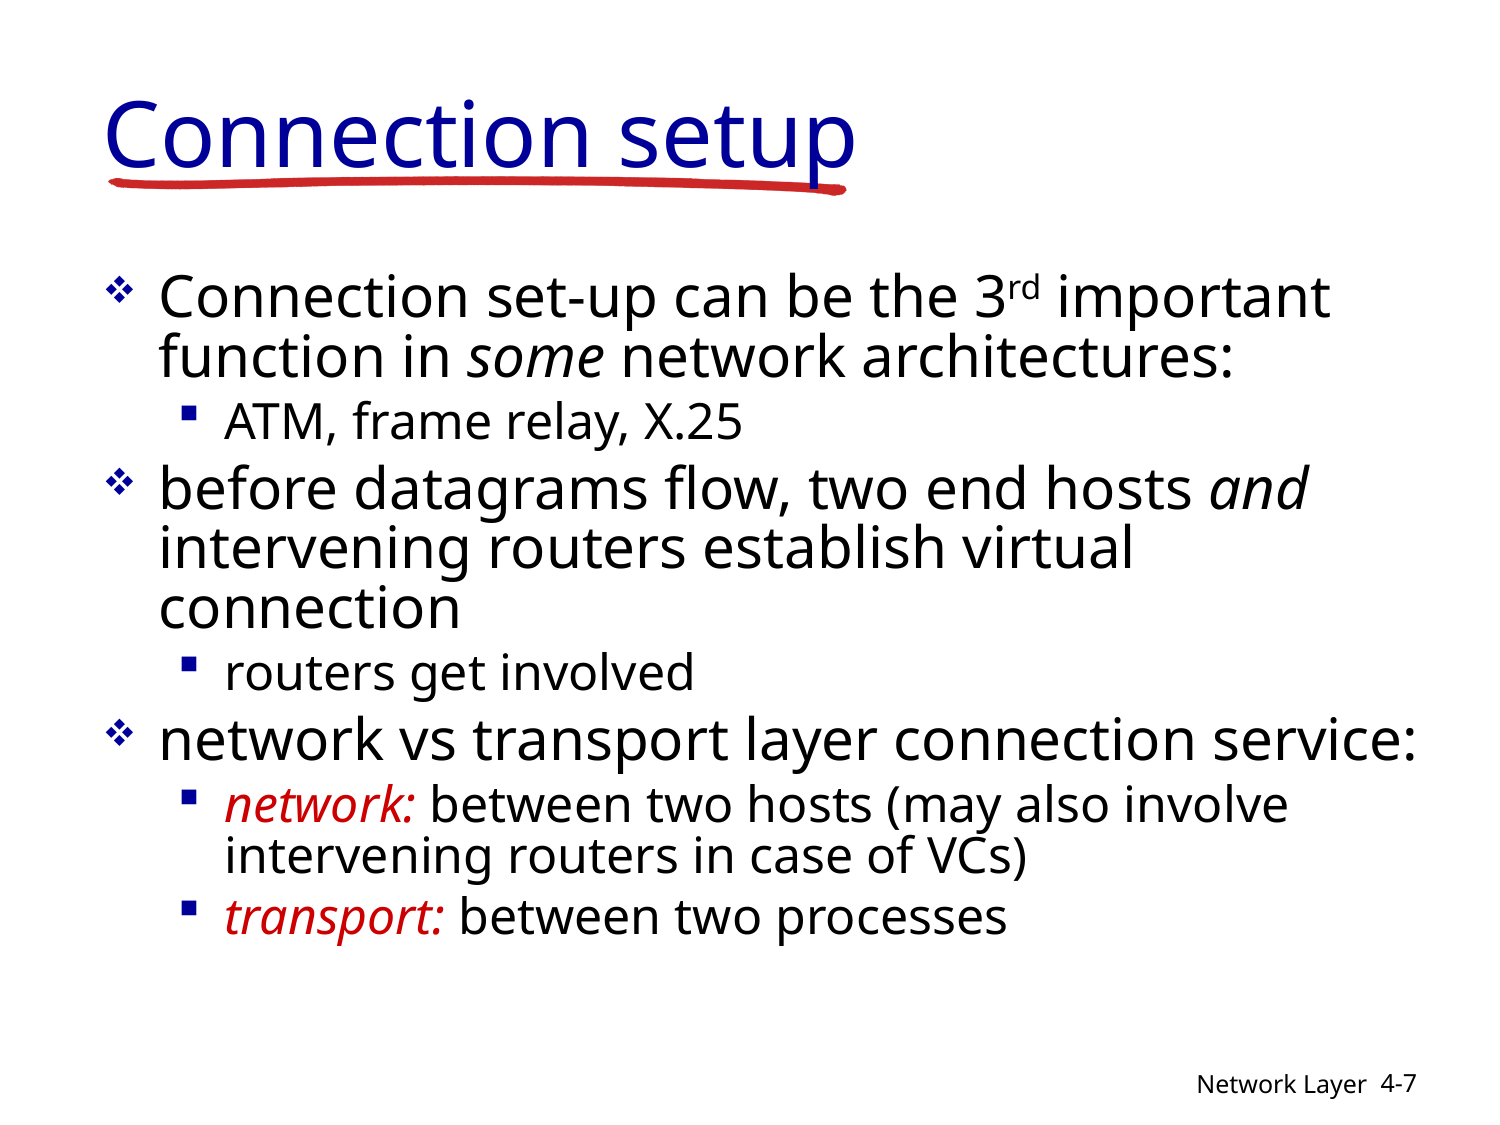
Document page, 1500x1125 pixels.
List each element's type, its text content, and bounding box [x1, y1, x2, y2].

footer Network Layer [907, 1060, 1383, 1109]
list Connection set-up can be the 3rd important function in some network architectures: ATM, frame relay, X.25 before datagrams flow, two end hosts and intervening routers establish virtual connection routers get involved network vs transport layer connection service: network: between two hosts (may also involve intervening routers in case of VCs) transport: between two processes [87, 262, 1436, 1025]
title Connection setup [87, 37, 1363, 225]
slide_number 4-7 [1365, 1059, 1477, 1106]
picture [105, 171, 856, 201]
